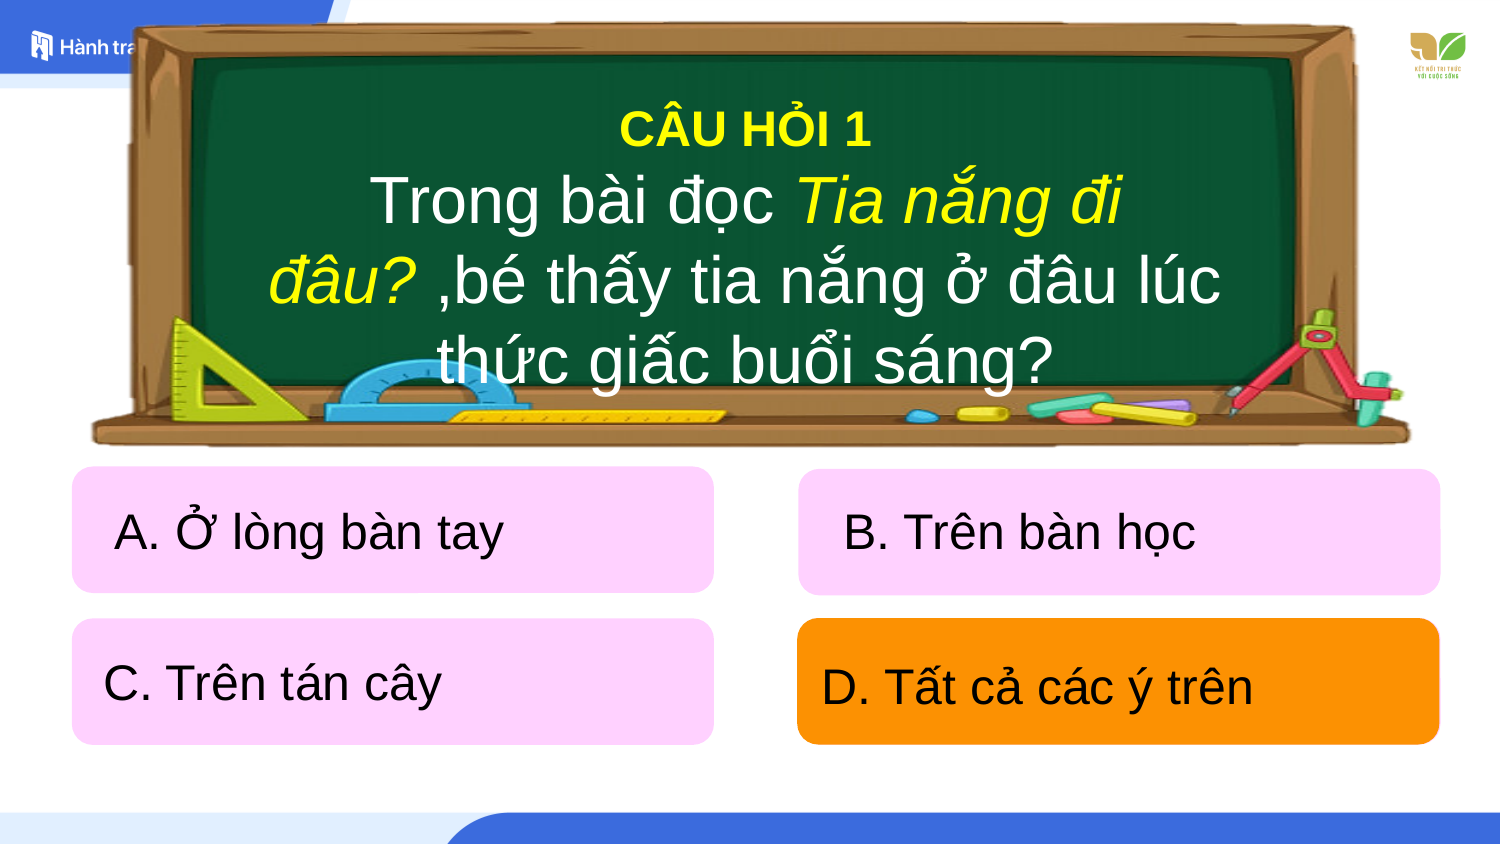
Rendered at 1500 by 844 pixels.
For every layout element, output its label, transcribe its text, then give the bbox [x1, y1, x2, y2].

text_box [69, 467, 717, 596]
text_box [69, 616, 717, 748]
picture [0, 0, 1500, 844]
text_box C. Trên tán cây [88, 643, 714, 719]
text_box B. Trên bàn học [829, 491, 1397, 567]
text_box [795, 615, 1442, 747]
text_box D. Tất cả các ý trên [806, 647, 1421, 723]
text_box [796, 467, 1443, 598]
text_box A. Ở lòng bàn tay [99, 491, 712, 567]
